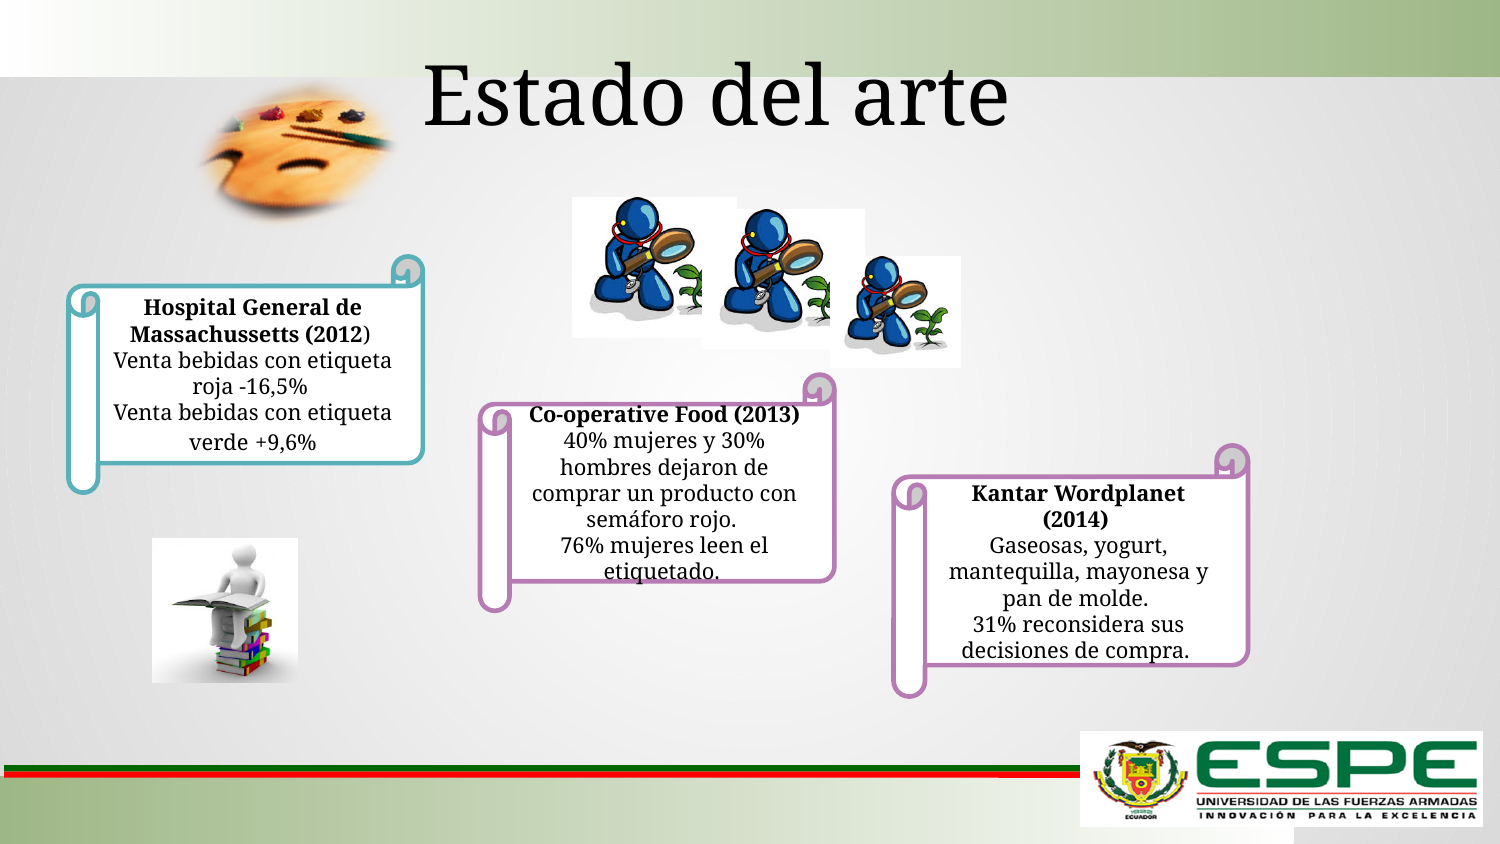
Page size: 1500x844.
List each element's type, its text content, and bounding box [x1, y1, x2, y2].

picture [1080, 730, 1483, 827]
title Estado del arte [53, 43, 1404, 150]
text_box Kantar Wordplanet (2014) Gaseosas, yogurt, mantequilla, mayonesa y pan de molde. 31% reconsidera sus decisiones de compra. [891, 443, 1251, 699]
text_box Co-operative Food (2013) 40% mujeres y 30% hombres dejaron de comprar un producto con semáforo rojo. 76% mujeres leen el etiquetado. [477, 372, 837, 614]
picture [152, 538, 298, 684]
picture [572, 197, 961, 368]
picture [186, 74, 408, 233]
text_box Hospital General de Massachussetts (2012) Venta bebidas con etiqueta roja -16,5% Venta bebidas con etiqueta verde +9,6% [66, 254, 426, 495]
